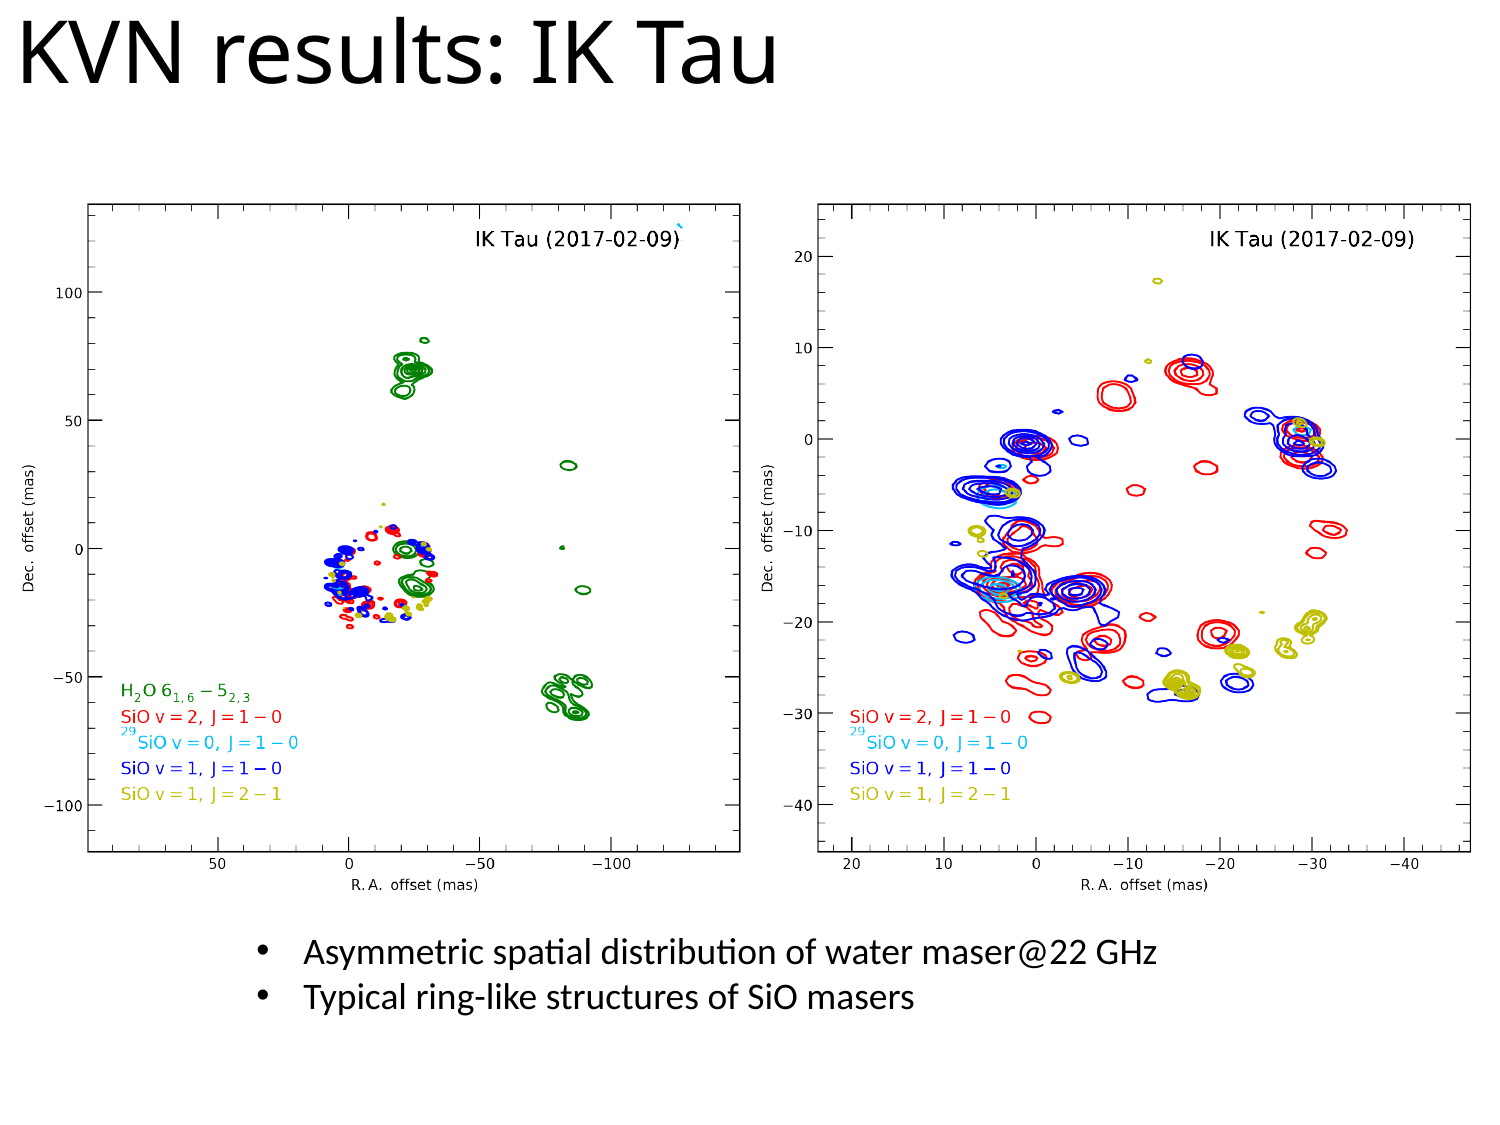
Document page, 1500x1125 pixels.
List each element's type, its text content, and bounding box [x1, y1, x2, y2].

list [11, 194, 749, 903]
title KVN results: IK Tau [0, 0, 1500, 110]
text_box Asymmetric spatial distribution of water maser@22 GHz Typical ring-like structures of SiO masers [241, 919, 1174, 1025]
picture [749, 194, 1480, 903]
